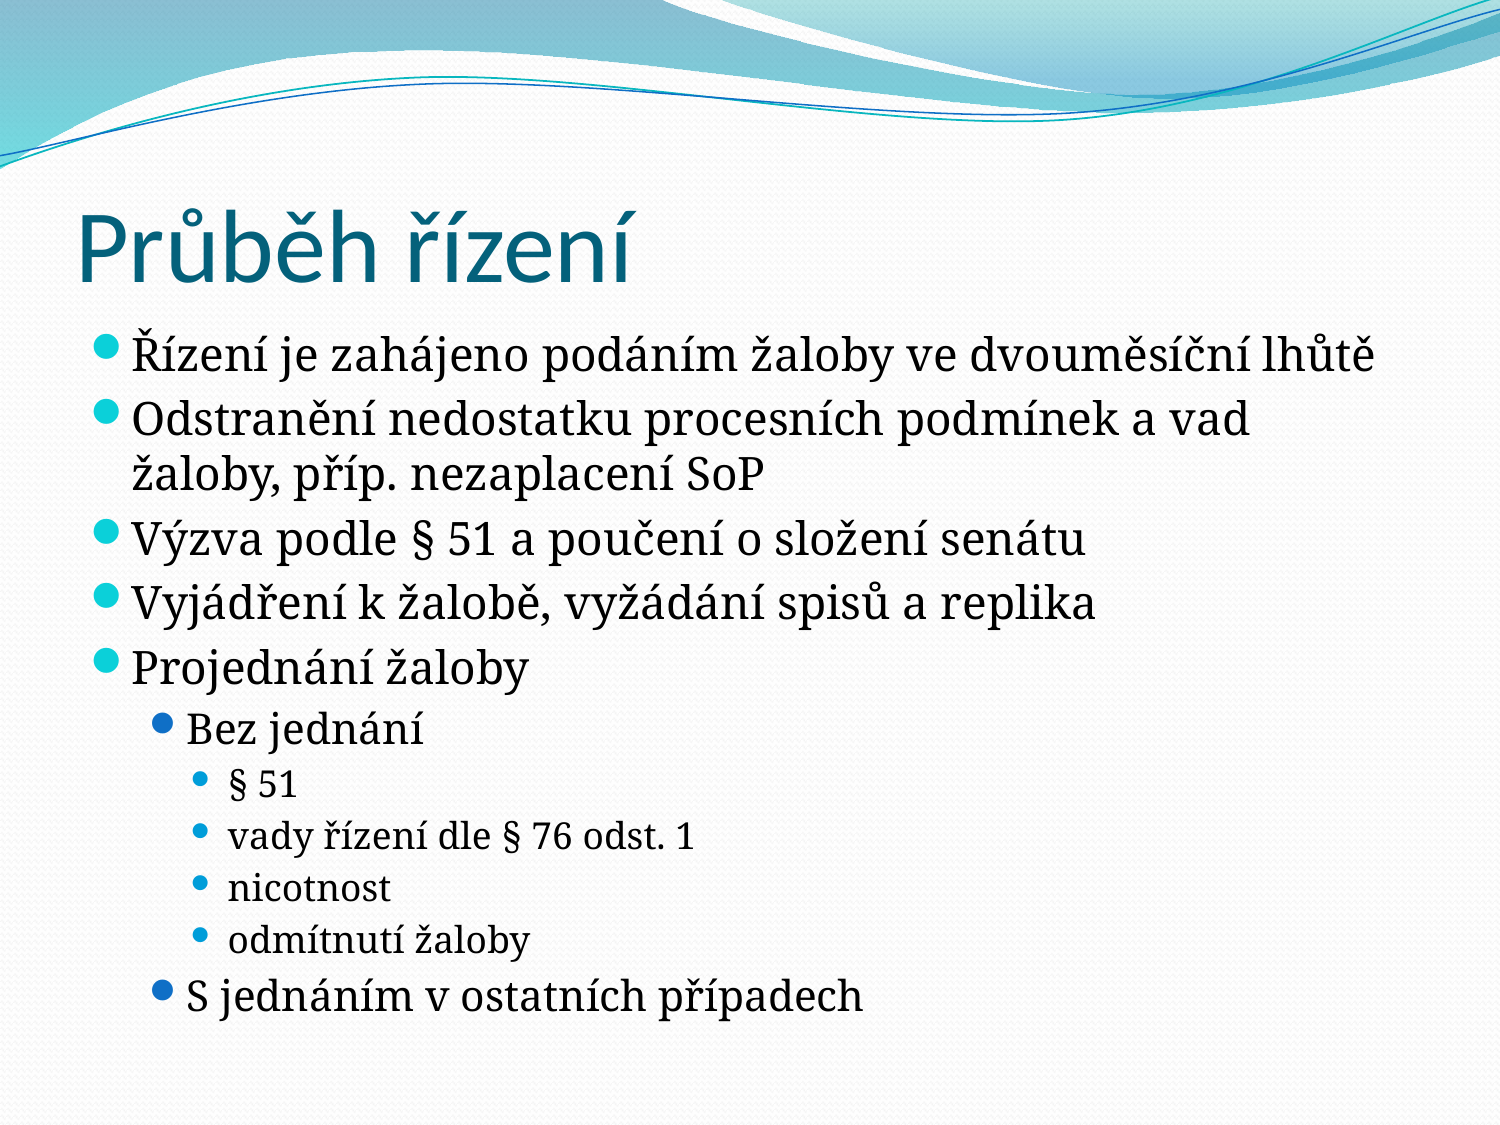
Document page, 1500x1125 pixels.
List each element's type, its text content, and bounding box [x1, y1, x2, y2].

title Průběh řízení [74, 115, 1426, 304]
list Řízení je zahájeno podáním žaloby ve dvouměsíční lhůtě Odstranění nedostatku procesních podmínek a vad žaloby, příp. nezaplacení SoP Výzva podle § 51 a poučení o složení senátu Vyjádření k žalobě, vyžádání spisů a replika Projednání žaloby Bez jednání § 51 vady řízení dle § 76 odst. 1 nicotnost odmítnutí žaloby S jednáním v ostatních případech [74, 317, 1426, 1038]
